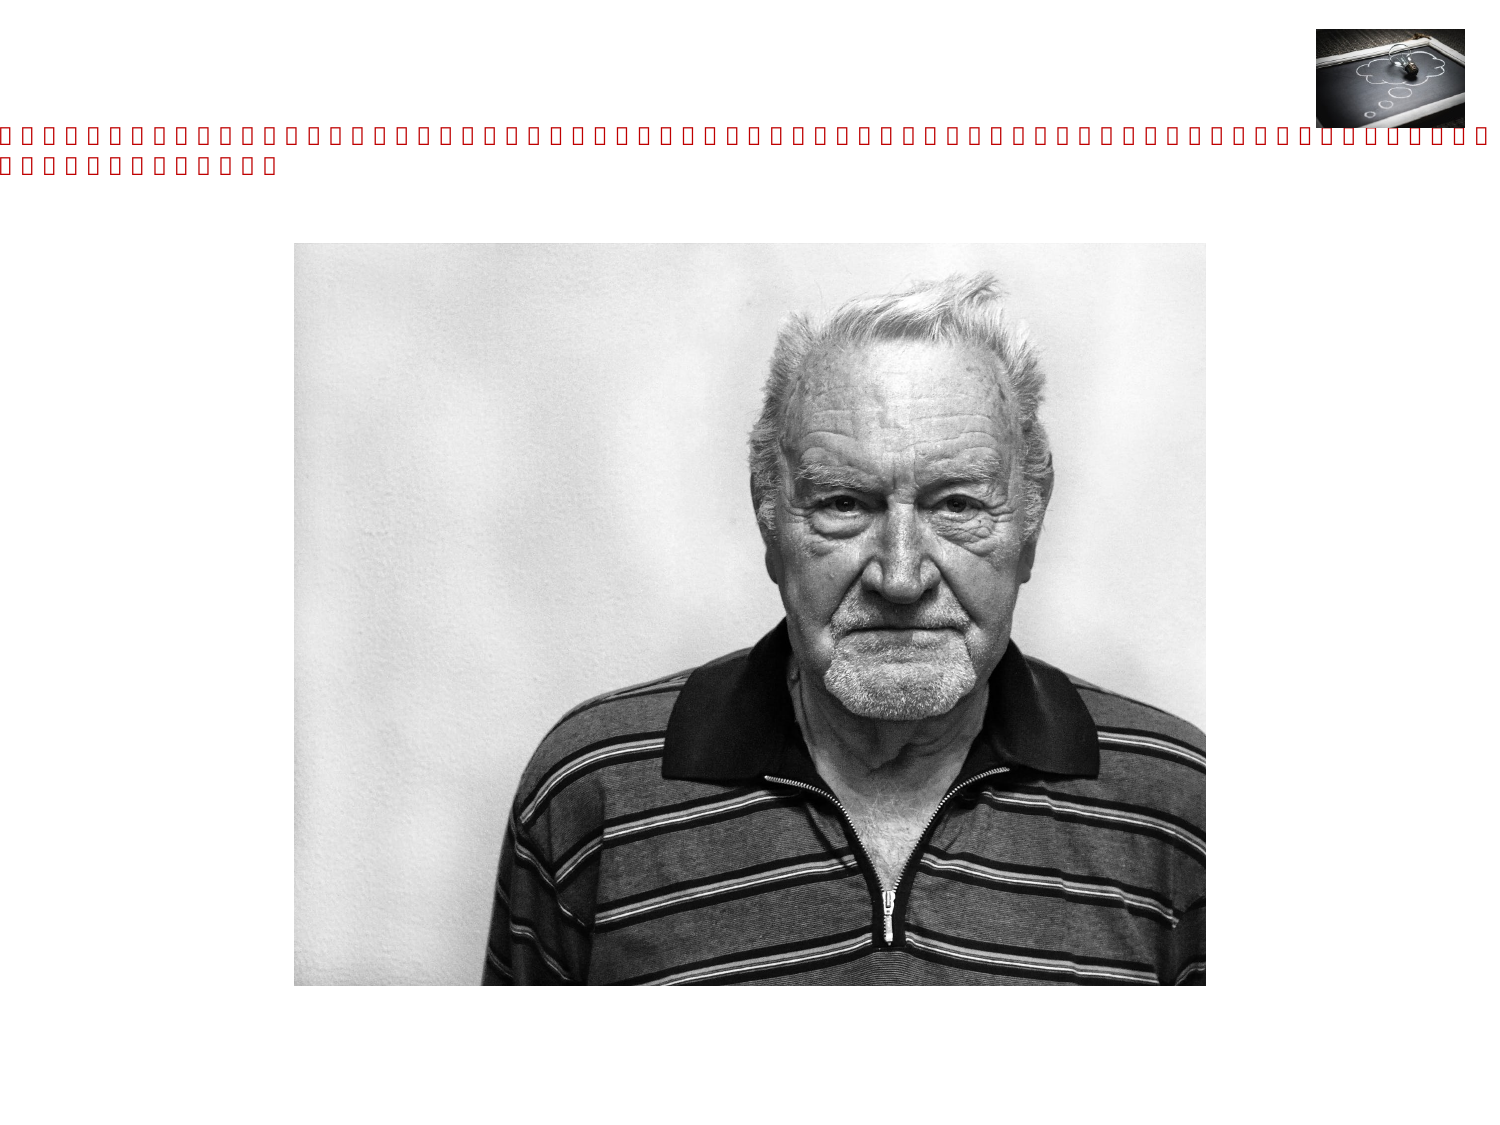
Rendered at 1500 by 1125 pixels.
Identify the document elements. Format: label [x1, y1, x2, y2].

list [293, 243, 1206, 987]
picture [1316, 29, 1465, 128]
